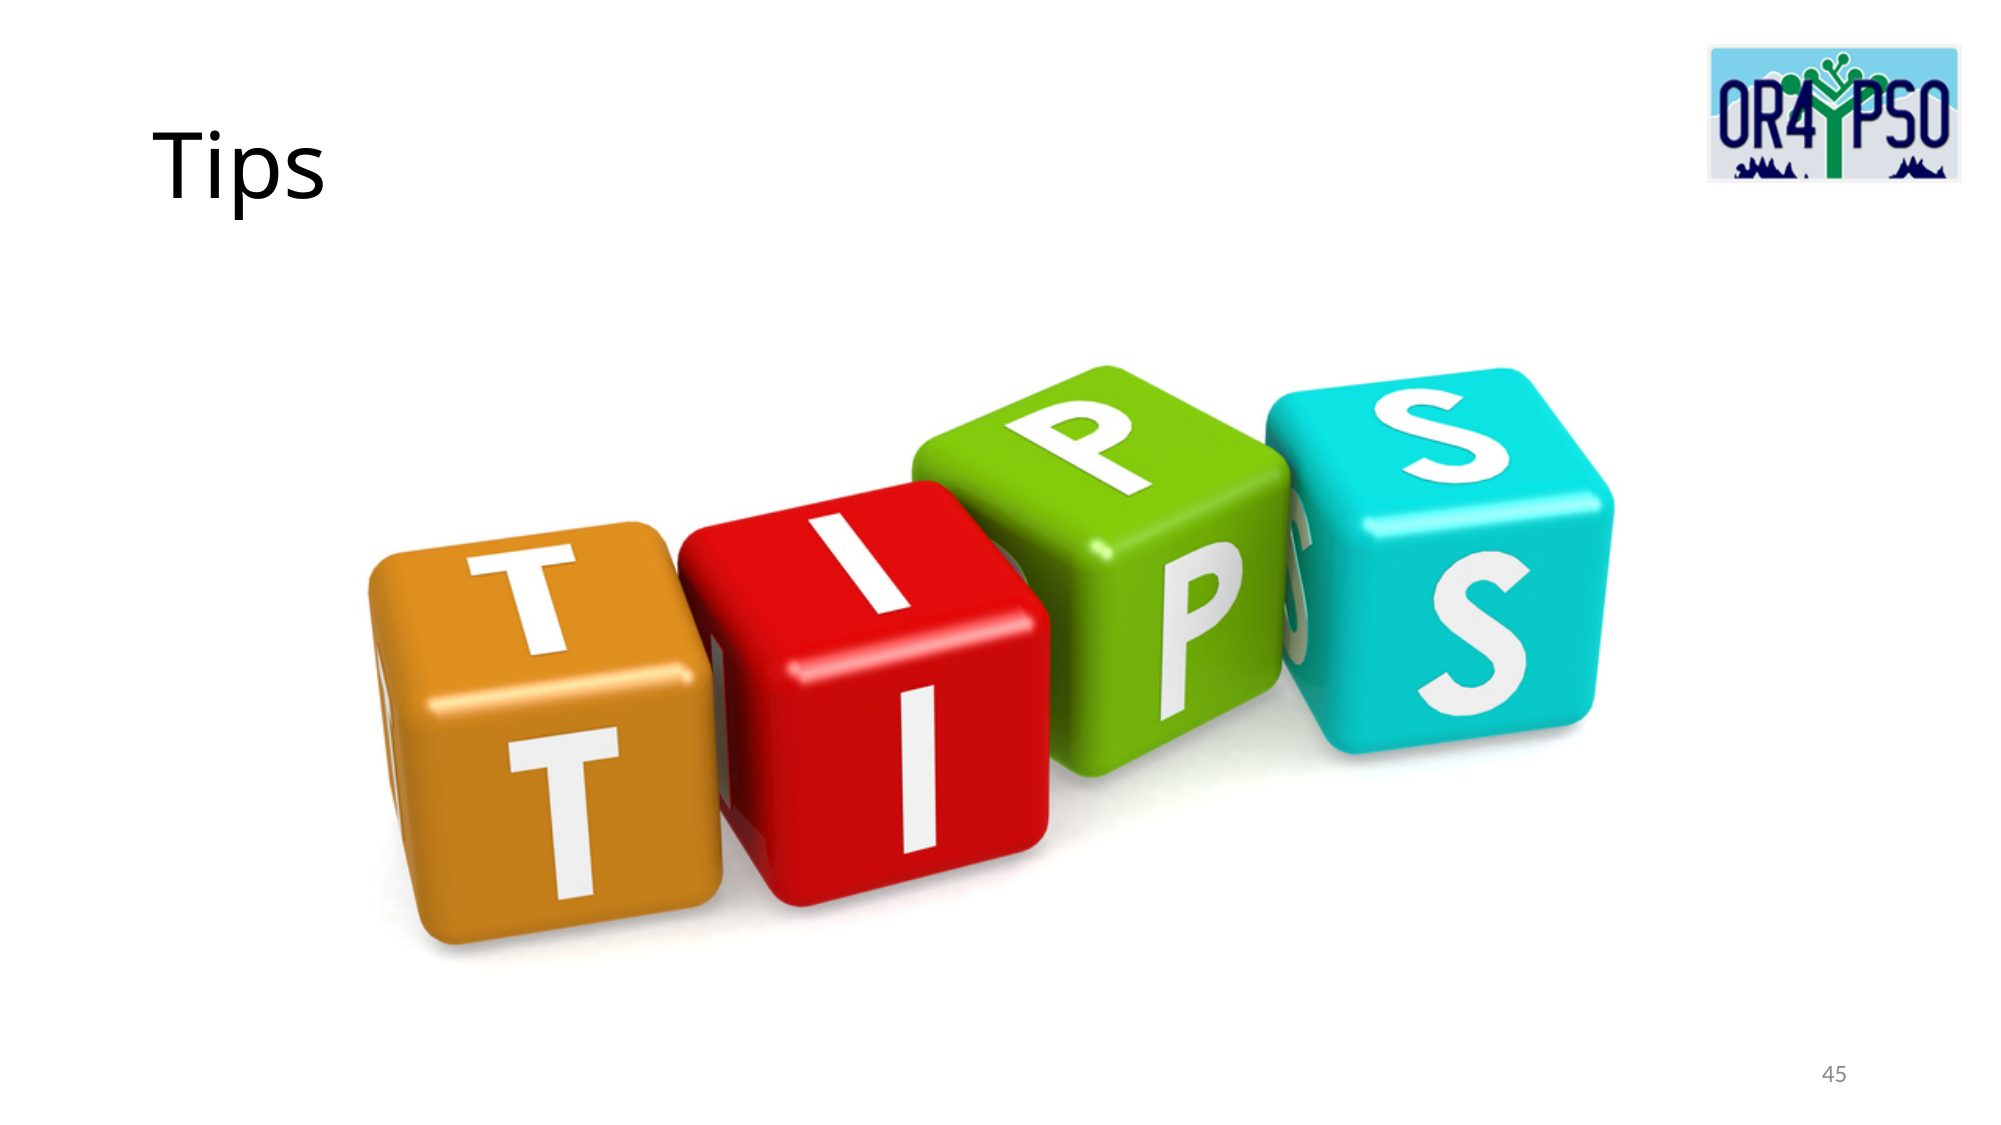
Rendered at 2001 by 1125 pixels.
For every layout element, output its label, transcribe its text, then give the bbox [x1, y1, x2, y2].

slide_number 45 [1412, 1042, 1863, 1103]
picture [346, 333, 1654, 987]
picture [1707, 44, 1962, 183]
title Tips [137, 59, 1708, 278]
